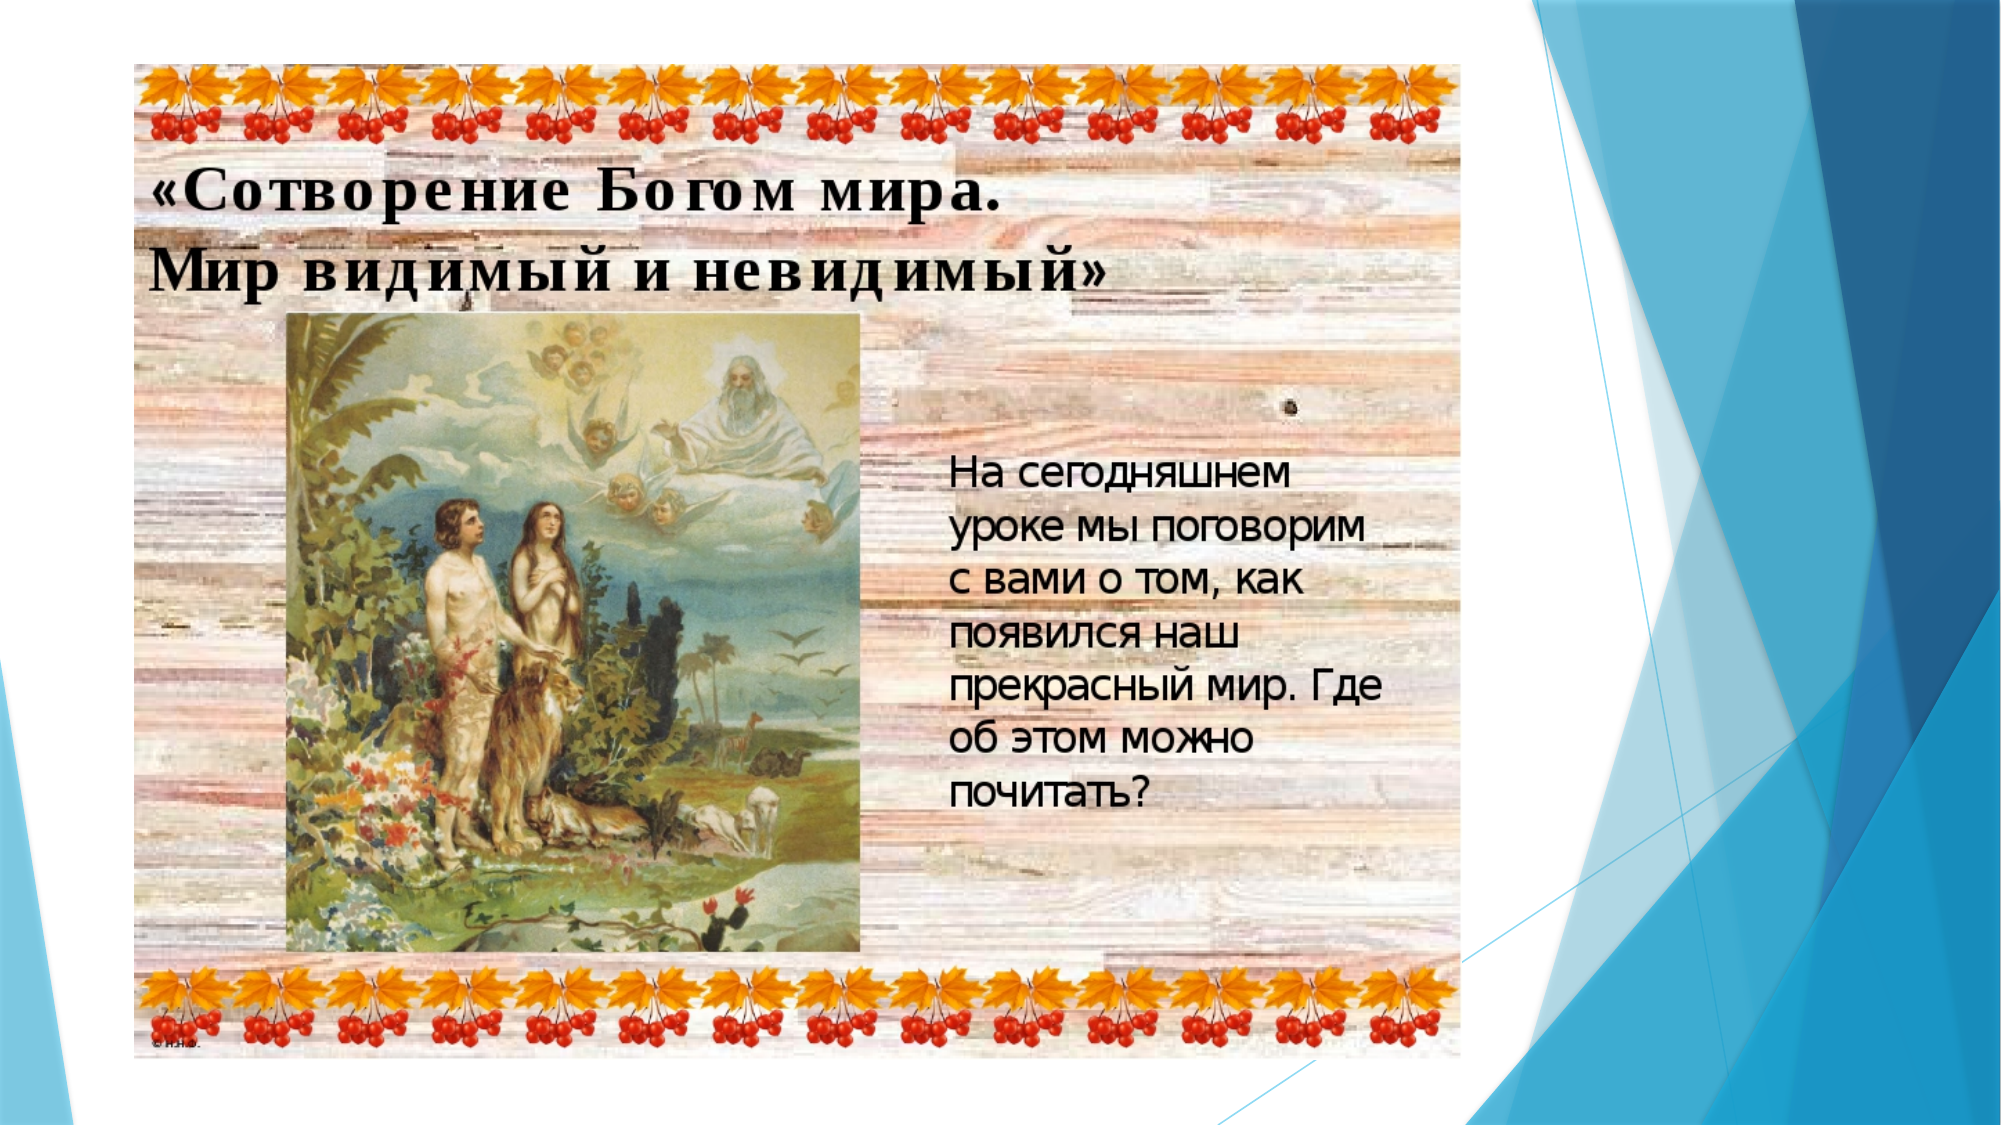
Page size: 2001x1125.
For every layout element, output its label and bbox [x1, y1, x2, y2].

picture [134, 64, 1463, 1061]
